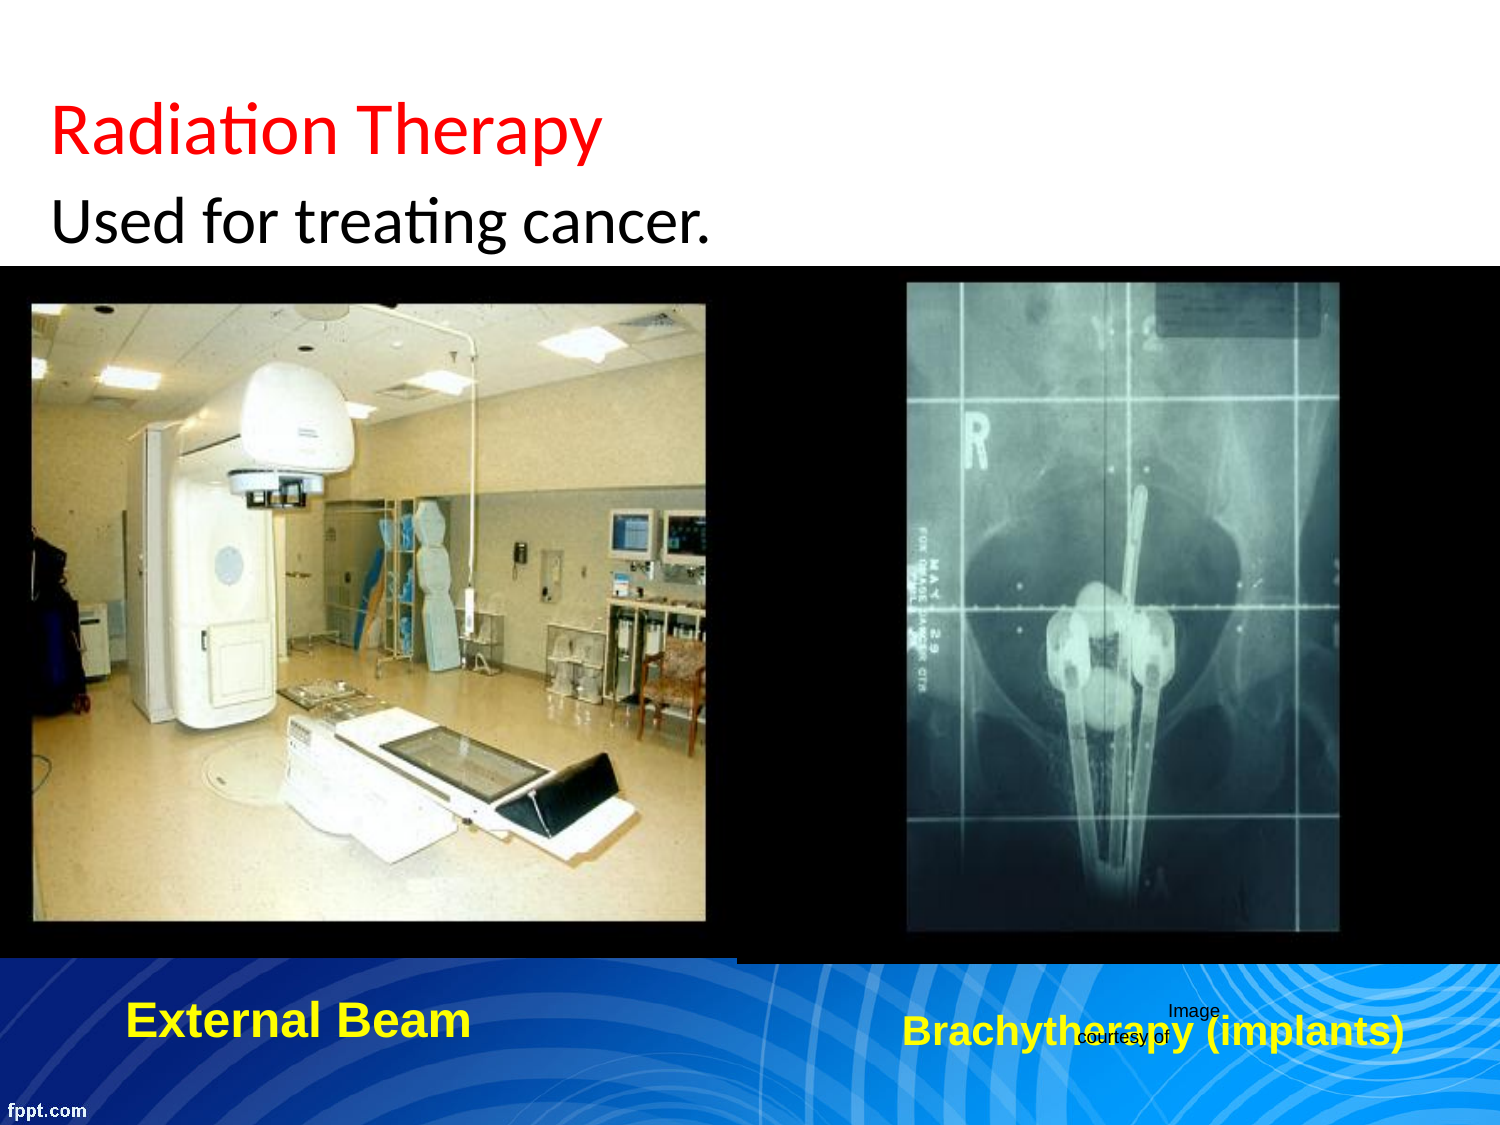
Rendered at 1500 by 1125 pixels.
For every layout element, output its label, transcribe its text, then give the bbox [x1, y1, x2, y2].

picture [0, 0, 1500, 1125]
text_box External Beam [31, 979, 566, 1055]
title Radiation Therapy [35, 31, 1386, 218]
text_box Image courtesy of [1062, 972, 1263, 1055]
list Used for treating cancer. [35, 178, 1311, 265]
text_box Brachytherapy (implants) [800, 979, 1477, 1065]
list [0, 266, 736, 959]
